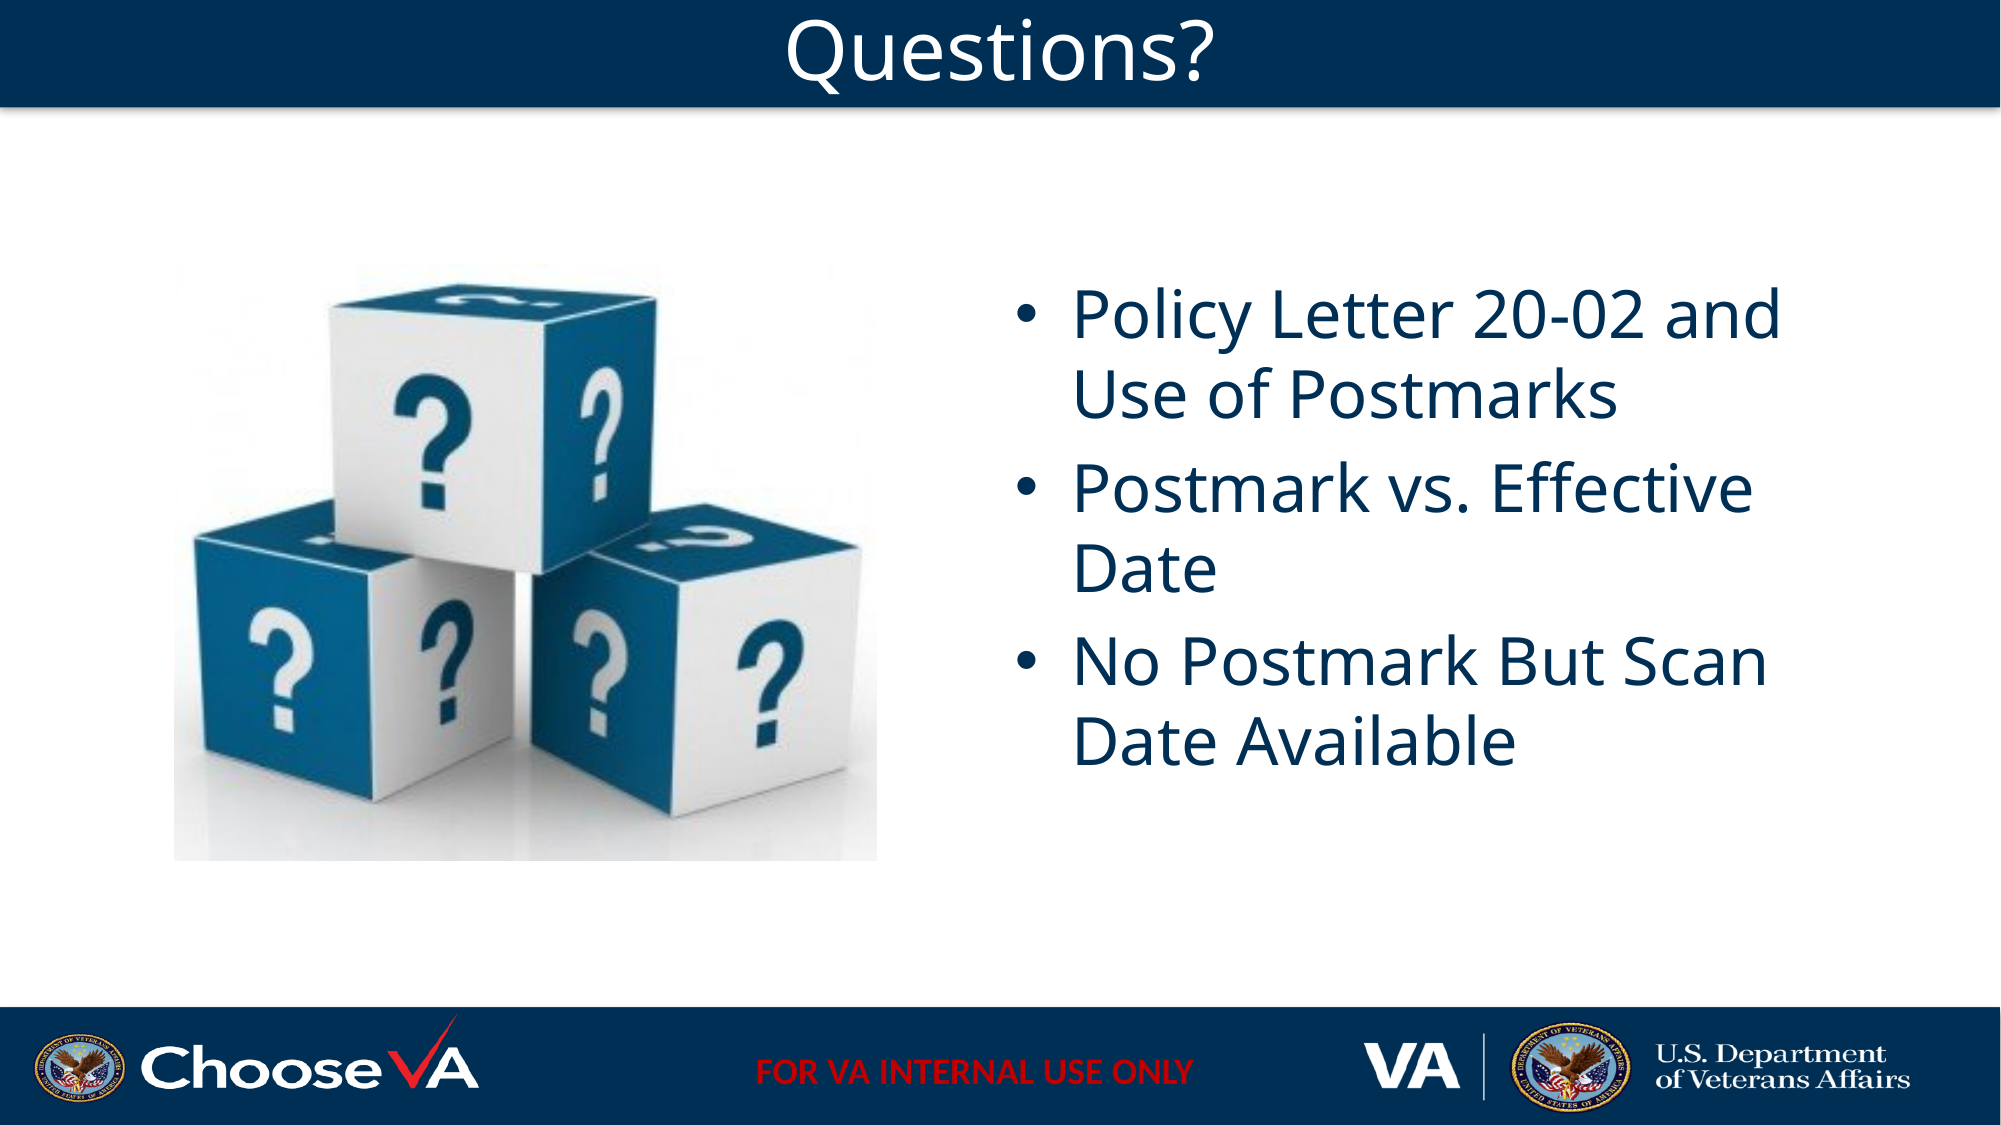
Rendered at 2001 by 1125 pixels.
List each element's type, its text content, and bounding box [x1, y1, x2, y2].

picture [33, 1012, 479, 1103]
picture [1356, 1014, 1917, 1120]
title Questions? [0, 0, 2000, 108]
list Policy Letter 20-02 and Use of Postmarks Postmark vs. Effective Date No Postmark But Scan Date Available [999, 264, 1884, 1007]
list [174, 264, 877, 861]
